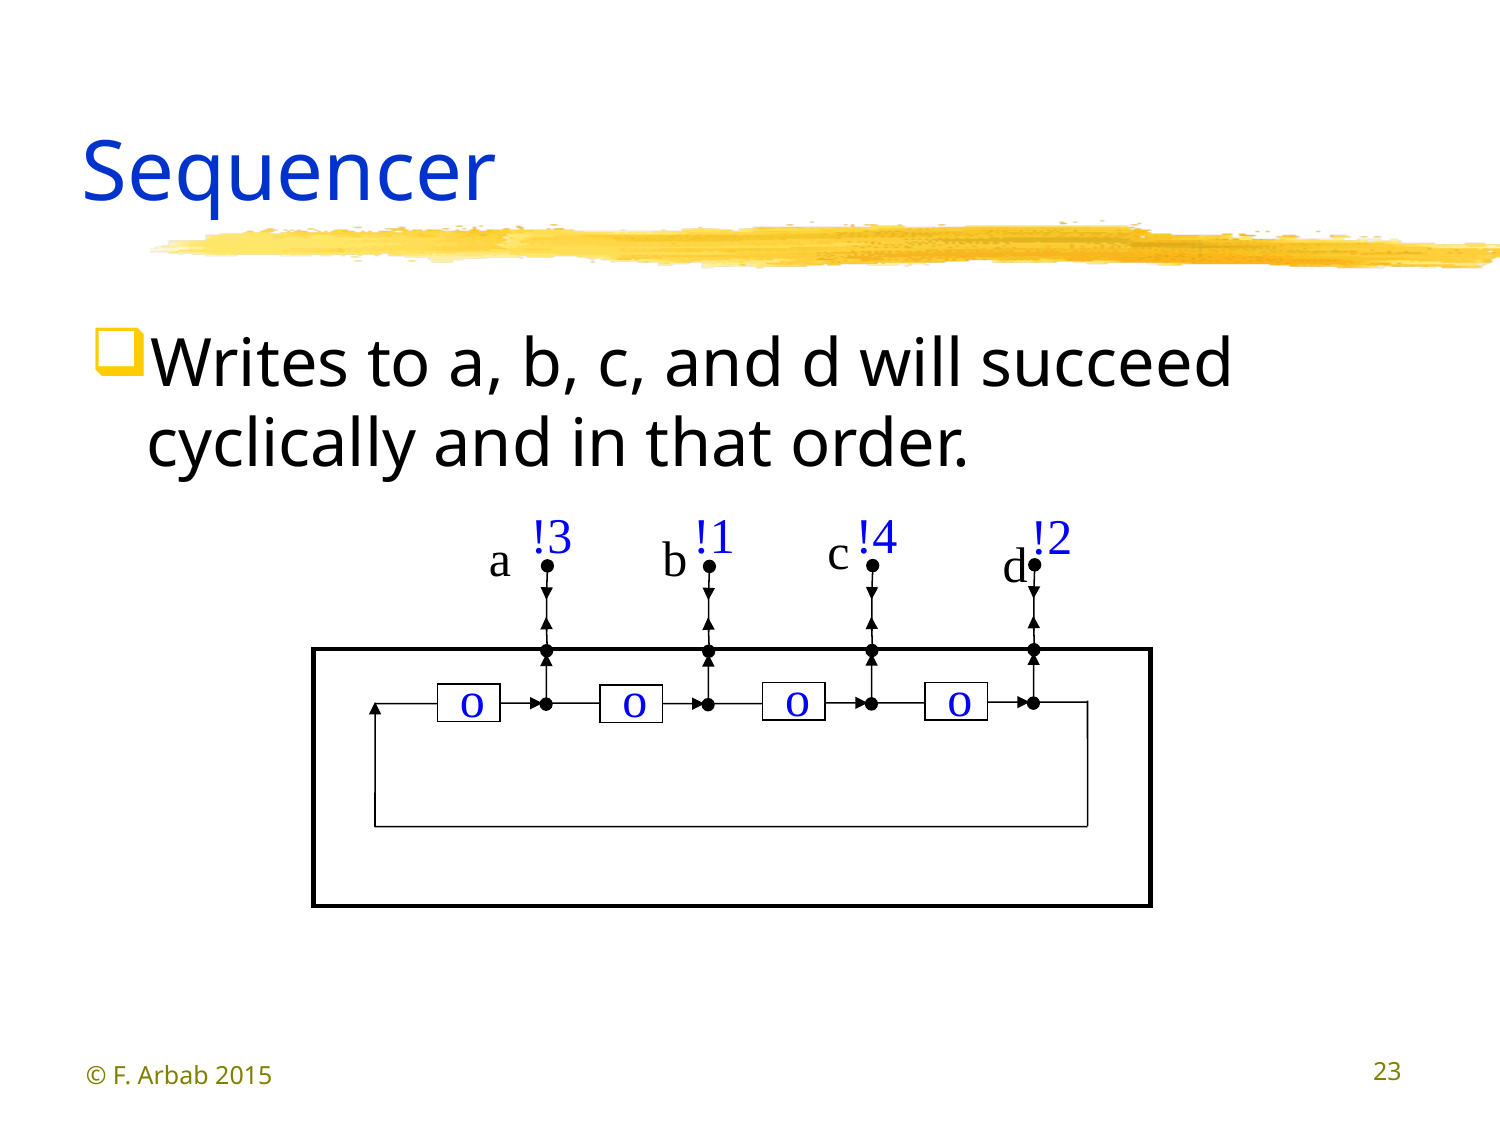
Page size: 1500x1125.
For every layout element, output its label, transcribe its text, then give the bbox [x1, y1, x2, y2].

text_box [987, 558, 1088, 710]
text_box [825, 559, 926, 710]
picture [150, 215, 1500, 279]
text_box !4 [840, 496, 913, 557]
text_box !3 [515, 496, 588, 558]
text_box o [607, 660, 663, 735]
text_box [662, 560, 763, 711]
text_box o [932, 658, 988, 734]
slide_number 23 [1103, 1021, 1417, 1098]
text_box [500, 559, 601, 711]
text_box !2 [1015, 497, 1088, 558]
text_box o [445, 660, 500, 735]
text_box !1 [678, 496, 750, 558]
slide_number © F. Arbab 2015 [70, 1021, 384, 1098]
title Sequencer [66, 37, 1342, 226]
list Writes to a, b, c, and d will succeed cyclically and in that order. [74, 312, 1417, 998]
text_box o [770, 658, 825, 734]
